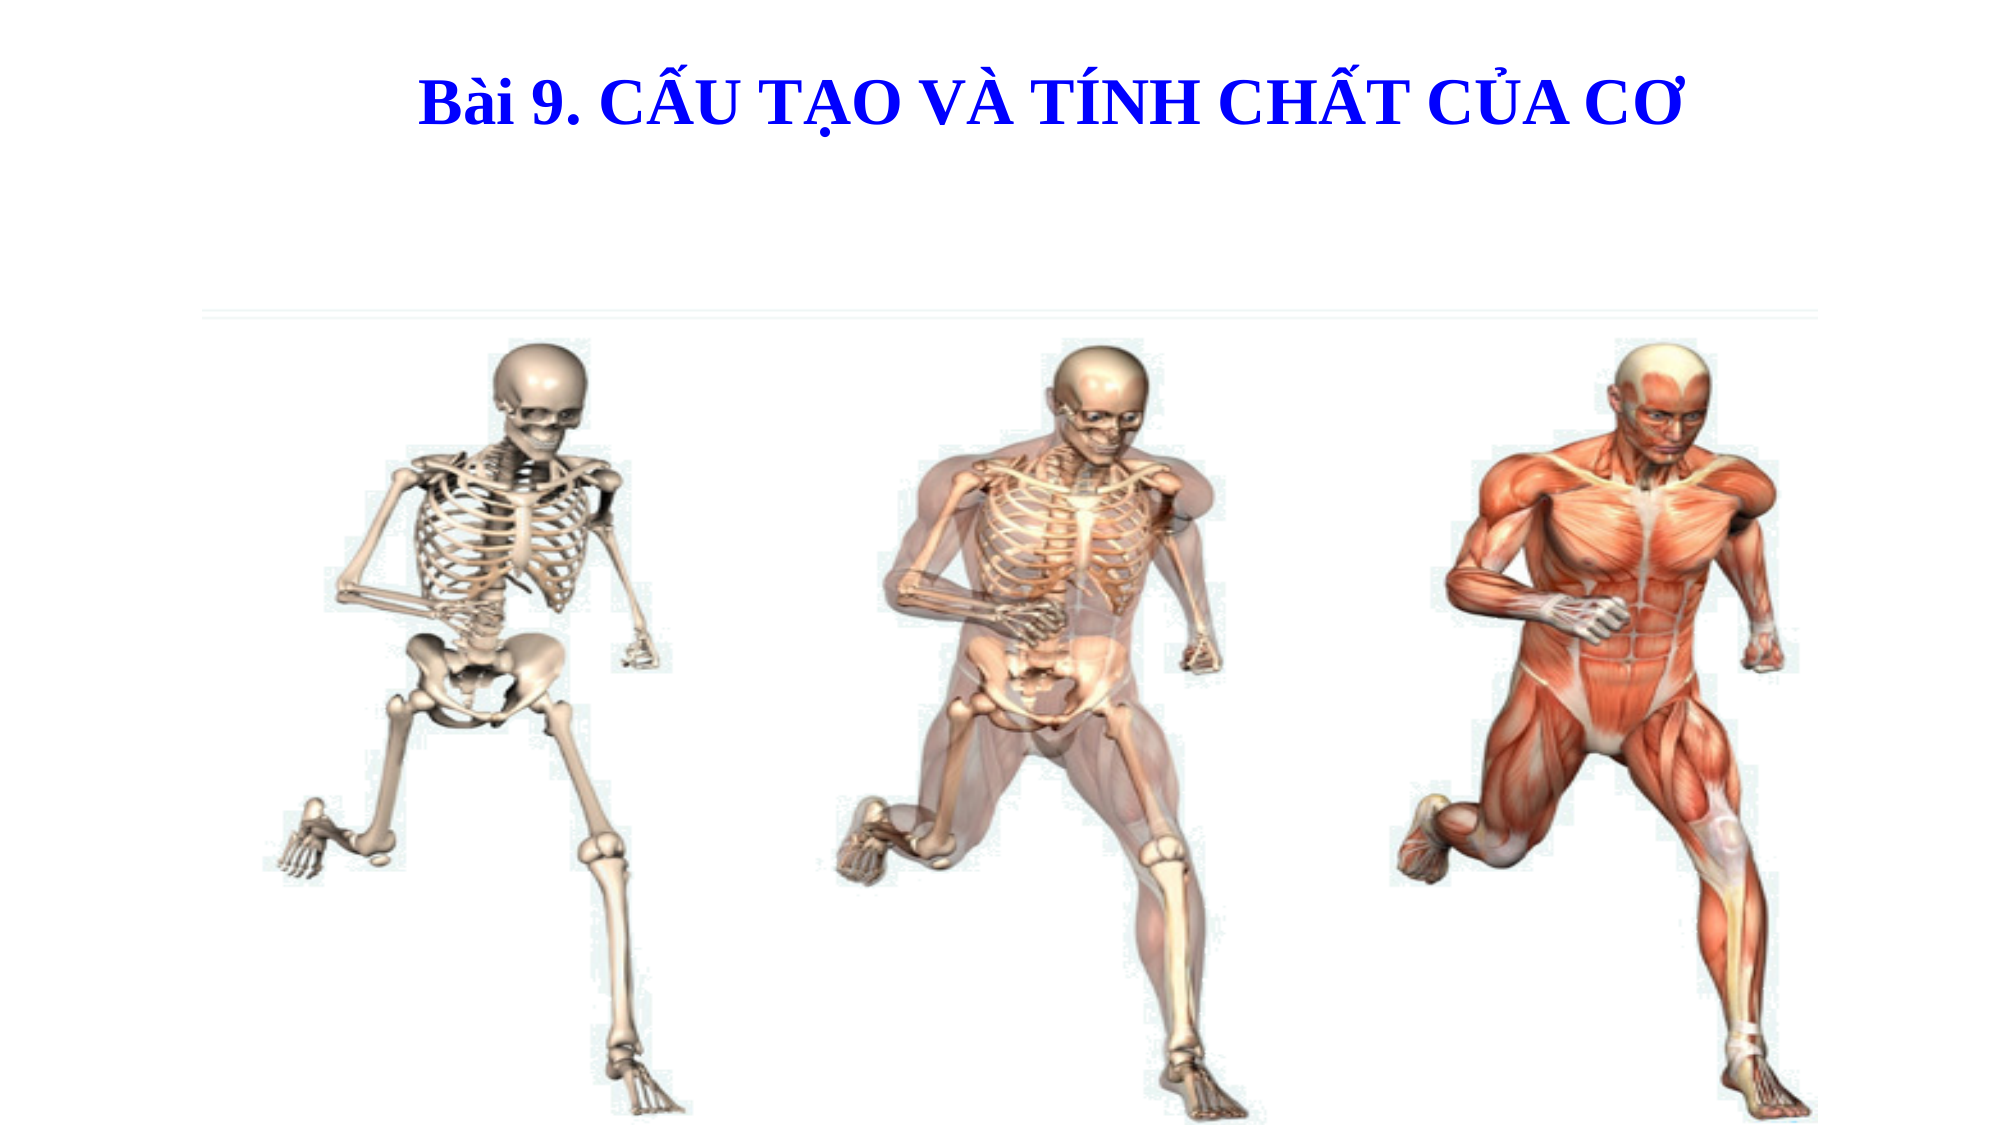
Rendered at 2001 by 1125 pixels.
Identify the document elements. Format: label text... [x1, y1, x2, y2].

picture [202, 308, 1818, 1125]
text_box Bài 9. CẤU TẠO VÀ TÍNH CHẤT CỦA CƠ [0, 50, 2000, 146]
